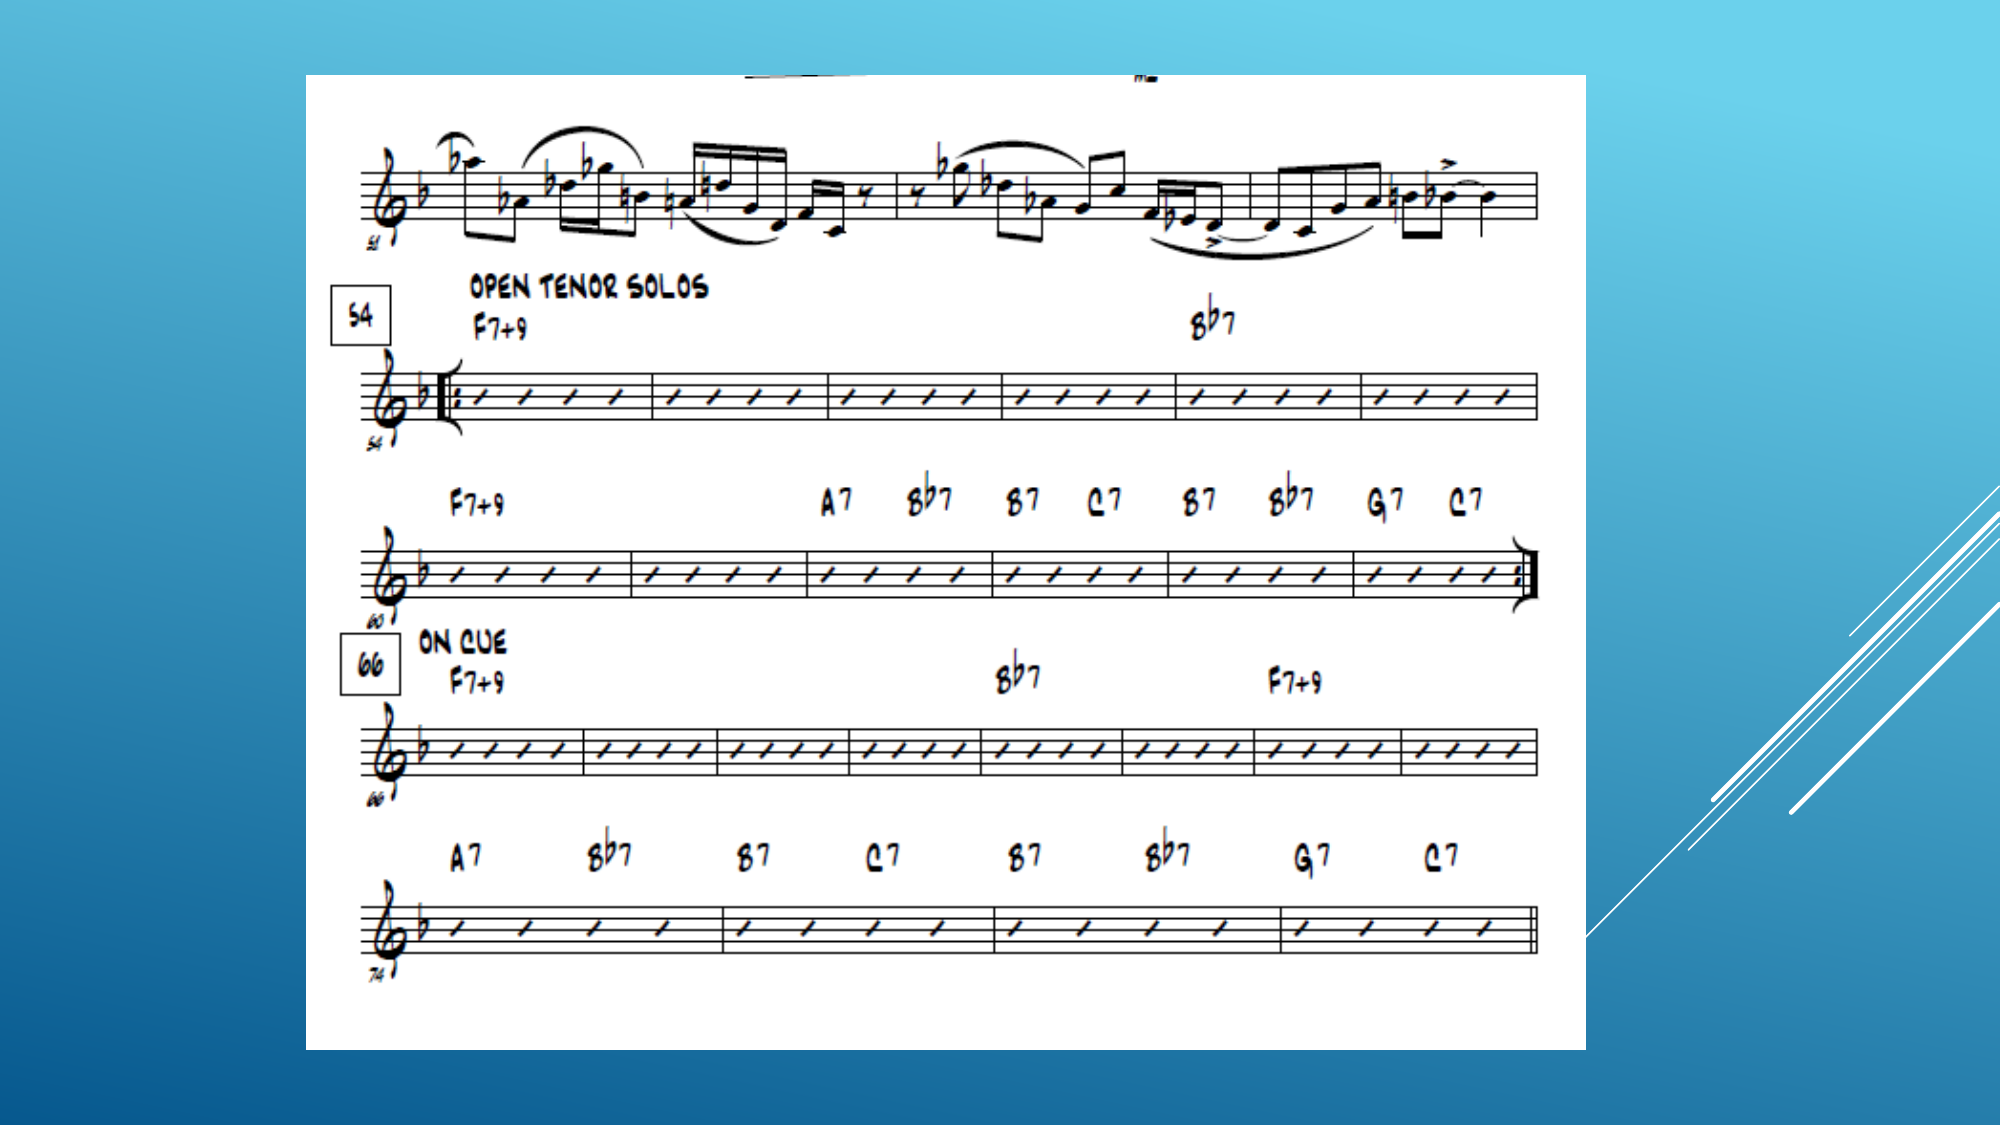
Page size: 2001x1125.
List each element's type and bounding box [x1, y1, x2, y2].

picture [306, 75, 1586, 1050]
